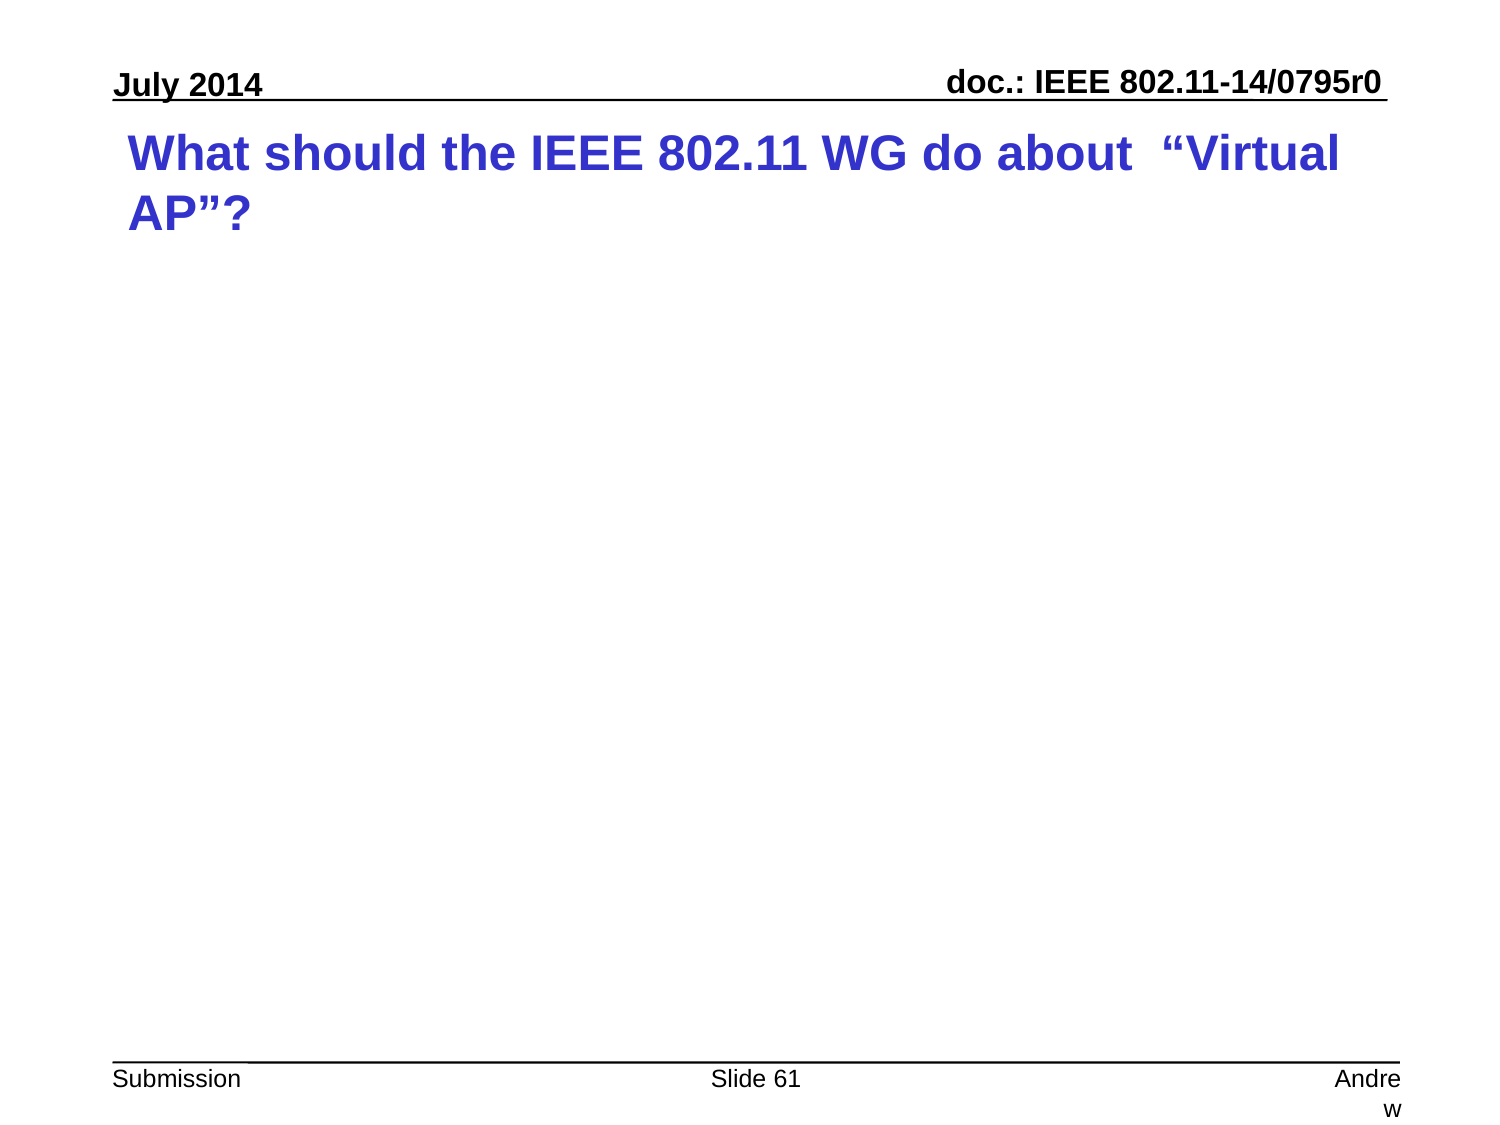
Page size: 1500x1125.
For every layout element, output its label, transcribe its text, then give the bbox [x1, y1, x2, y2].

slide_number Slide 61 [709, 1061, 803, 1093]
title What should the IEEE 802.11 WG do about “Virtual AP”? [112, 112, 1388, 288]
footer Andrew Myles, Cisco [1320, 1061, 1402, 1093]
